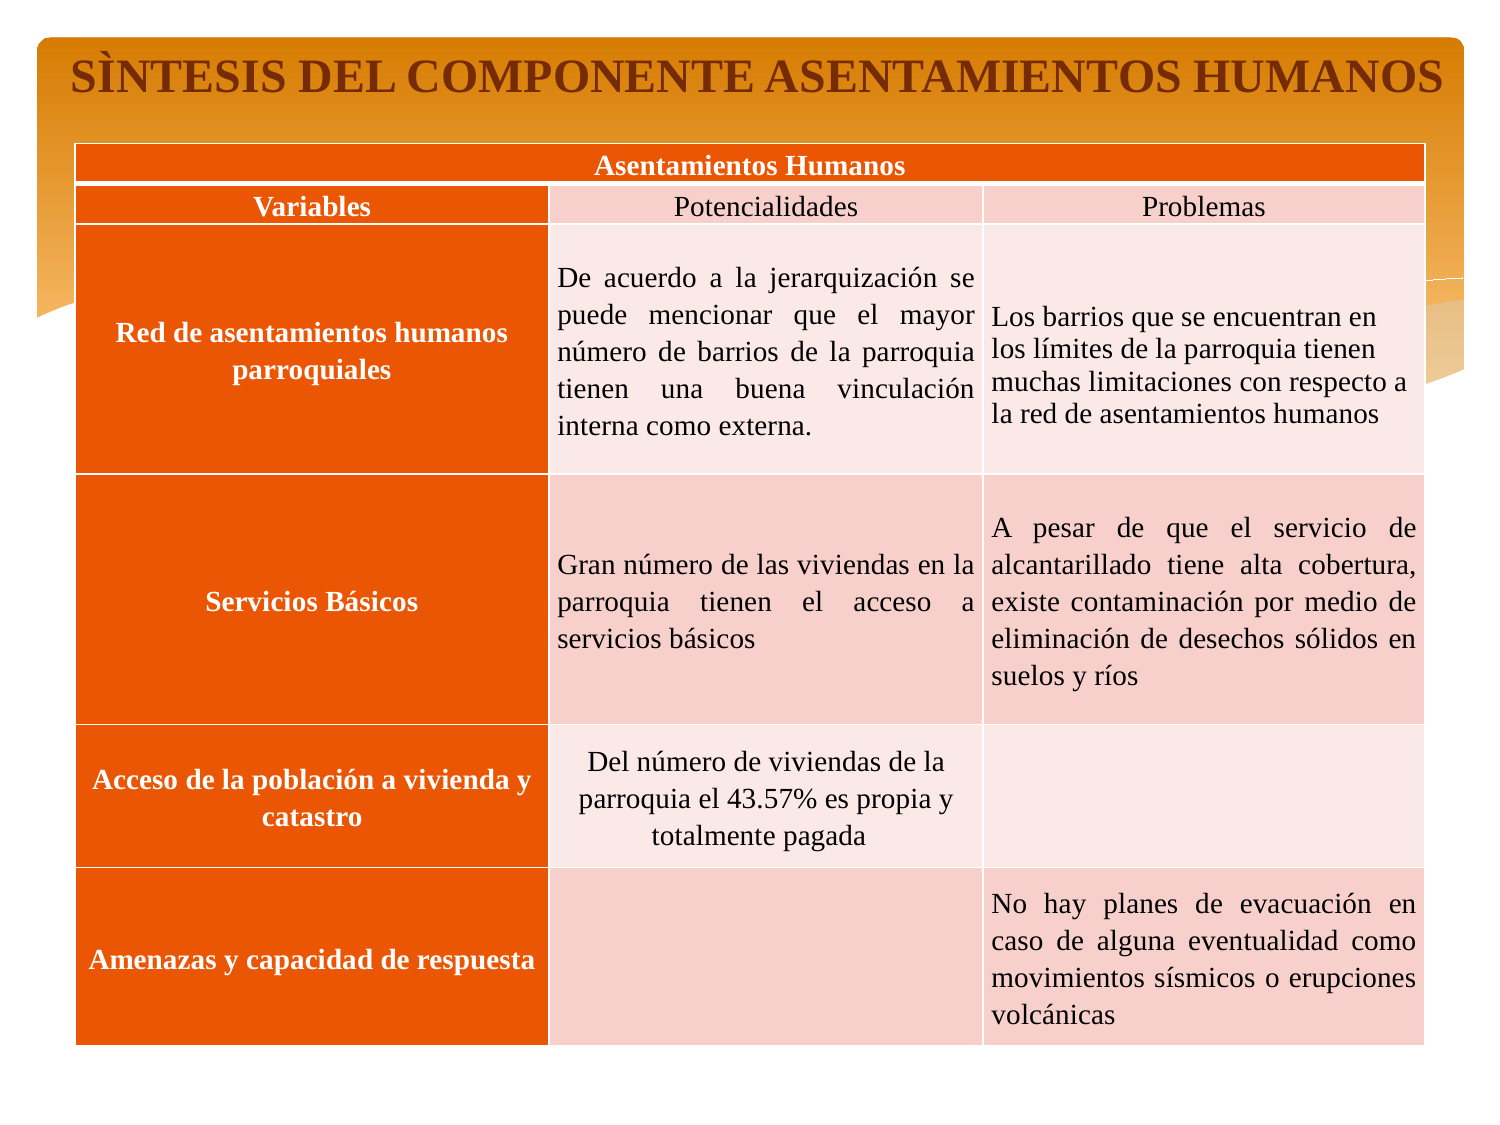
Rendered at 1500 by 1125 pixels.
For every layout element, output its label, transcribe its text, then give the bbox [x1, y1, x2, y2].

table_cell Acceso de la población a vivienda y catastro [76, 725, 548, 867]
table_cell Los barrios que se encuentran en los límites de la parroquia tienen muchas limitaciones con respecto a la red de asentamientos humanos [984, 225, 1424, 473]
text_box SÌNTESIS DEL COMPONENTE ASENTAMIENTOS HUMANOS [49, 37, 1467, 110]
table_cell Gran número de las viviendas en la parroquia tienen el acceso a servicios básicos [550, 475, 982, 724]
table_header Asentamientos Humanos [76, 144, 1424, 181]
table_cell Amenazas y capacidad de respuesta [76, 868, 548, 1045]
table_cell [984, 725, 1424, 867]
table_cell Red de asentamientos humanos parroquiales [76, 225, 548, 473]
table_cell Problemas [984, 186, 1424, 223]
table_cell Variables [76, 186, 548, 223]
table_cell Potencialidades [550, 186, 982, 223]
table_cell No hay planes de evacuación en caso de alguna eventualidad como movimientos sísmicos o erupciones volcánicas [984, 868, 1424, 1045]
table_cell Servicios Básicos [76, 475, 548, 724]
table_cell Del número de viviendas de la parroquia el 43.57% es propia y totalmente pagada [550, 725, 982, 867]
table_cell A pesar de que el servicio de alcantarillado tiene alta cobertura, existe contaminación por medio de eliminación de desechos sólidos en suelos y ríos [984, 475, 1424, 724]
table_cell De acuerdo a la jerarquización se puede mencionar que el mayor número de barrios de la parroquia tienen una buena vinculación interna como externa. [550, 225, 982, 473]
table_cell [550, 868, 982, 1045]
